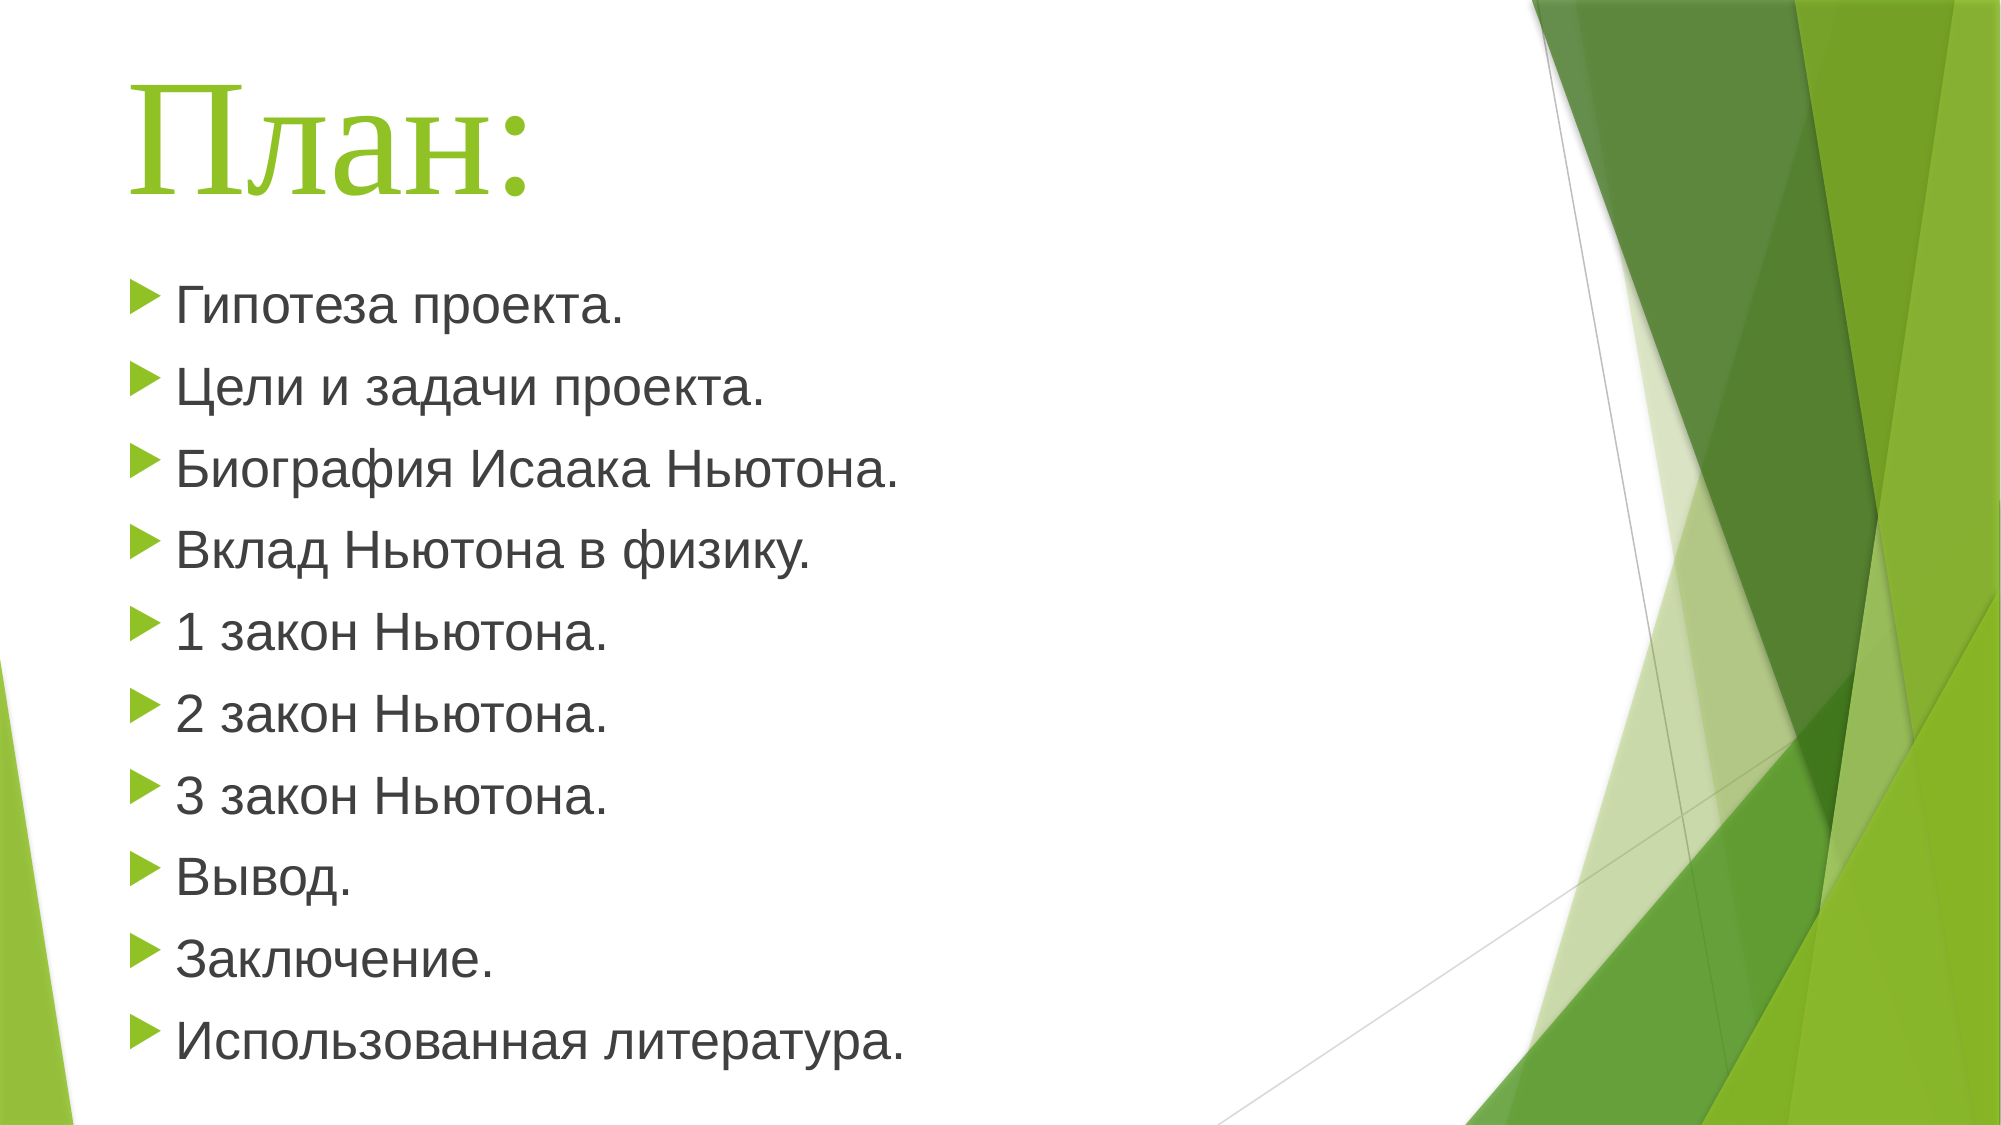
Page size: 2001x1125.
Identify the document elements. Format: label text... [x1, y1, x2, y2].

list Гипотеза проекта. Цели и задачи проекта. Биография Исаака Ньютона. Вклад Ньютона в физику. 1 закон Ньютона. 2 закон Ньютона. 3 закон Ньютона. Вывод. Заключение. Использованная литература. [111, 262, 1802, 1080]
title План: [111, 20, 1522, 183]
